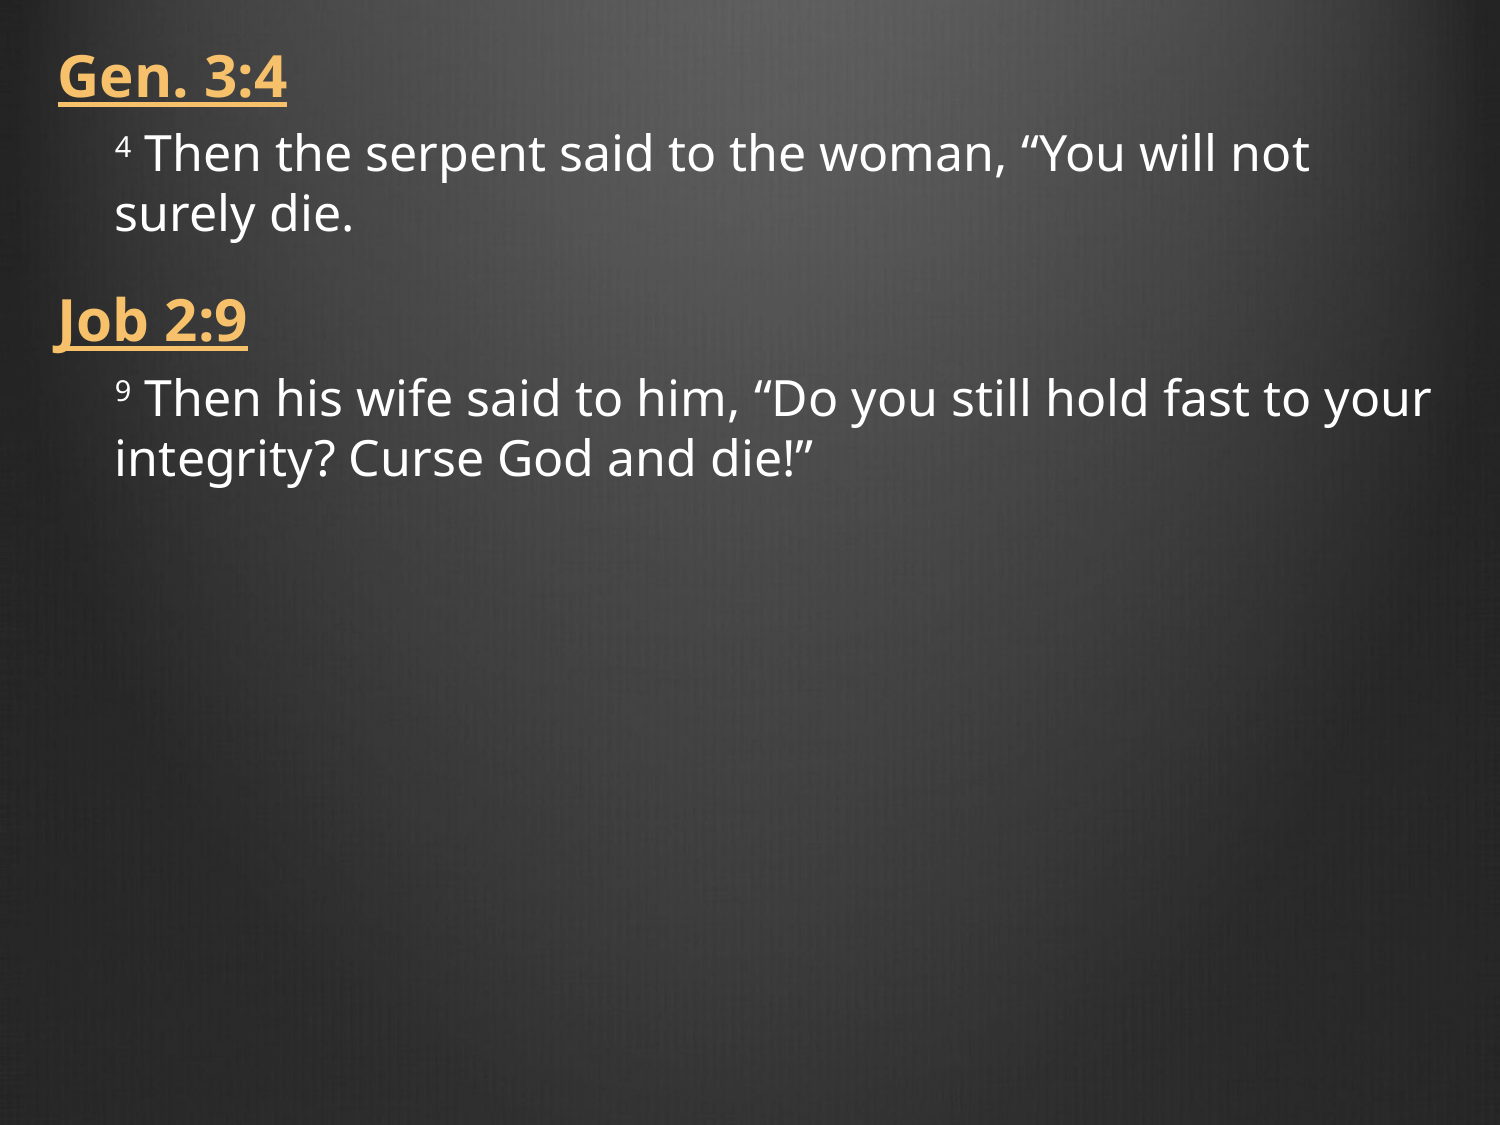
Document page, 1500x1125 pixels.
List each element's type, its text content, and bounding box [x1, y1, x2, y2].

list Gen. 3:4 4 Then the serpent said to the woman, “You will not surely die. Job 2:9 9 Then his wife said to him, “Do you still hold fast to your integrity? Curse God and die!” [42, 32, 1461, 1087]
